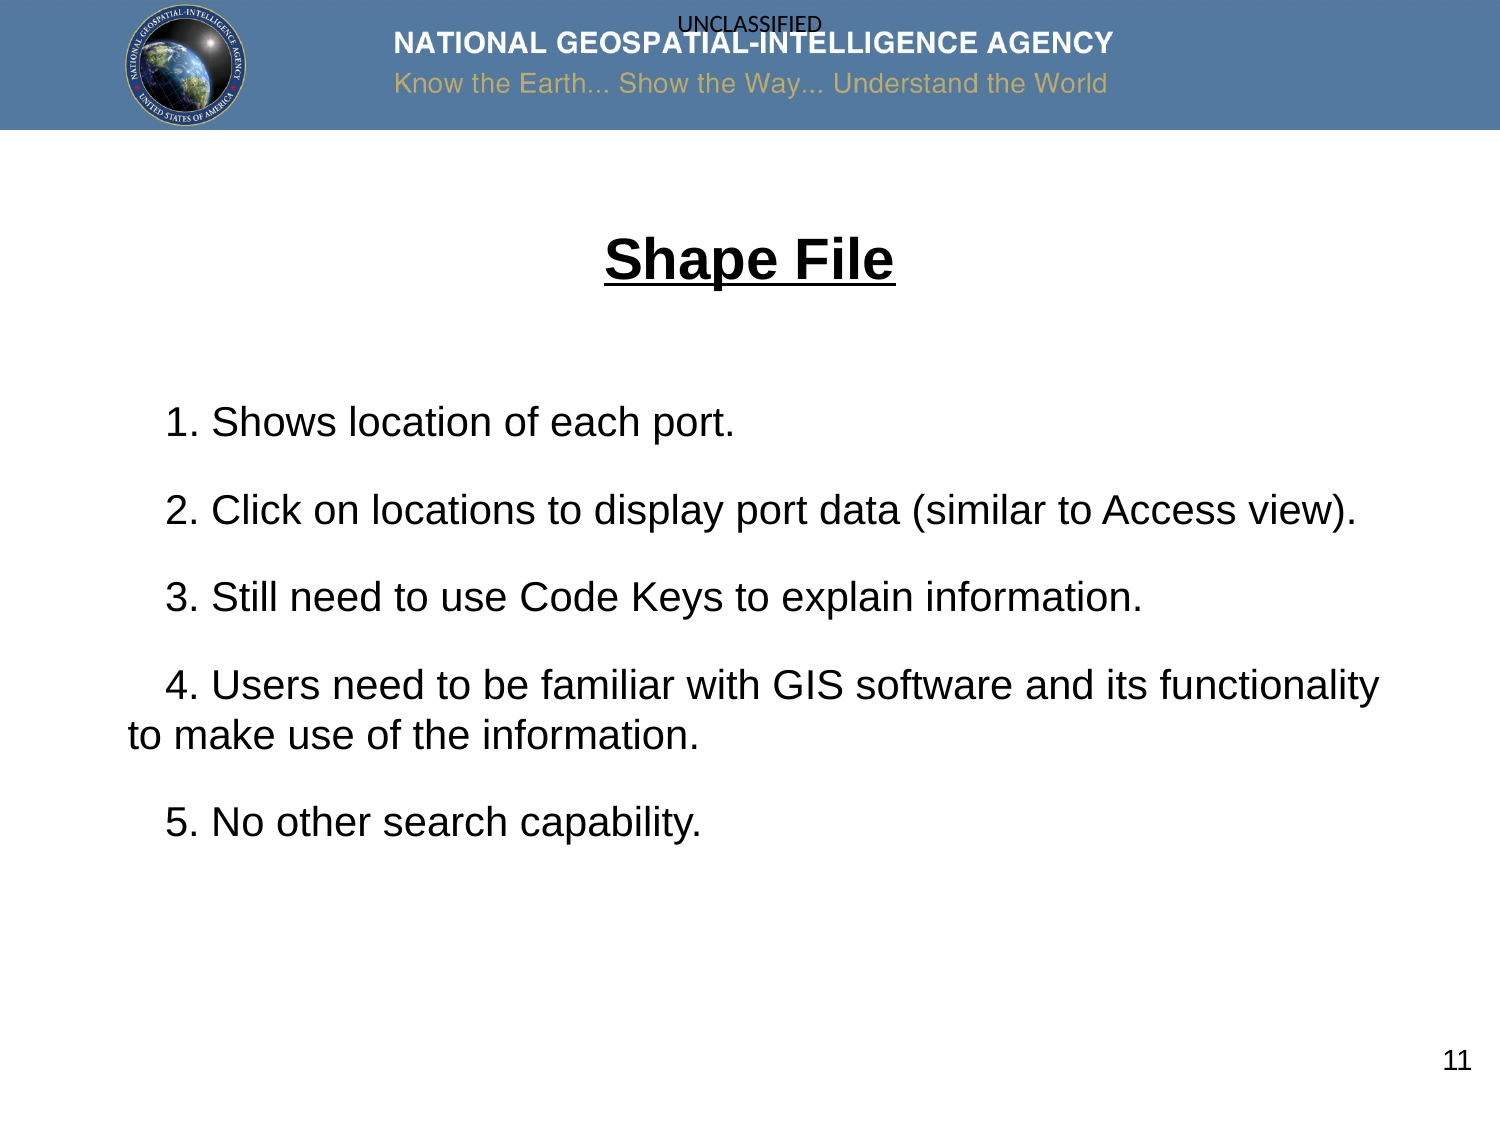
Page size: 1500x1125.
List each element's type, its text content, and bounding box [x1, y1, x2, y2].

picture [0, 0, 1500, 130]
title Shape File [74, 162, 1426, 351]
list 1. Shows location of each port. 2. Click on locations to display port data (similar to Access view). 3. Still need to use Code Keys to explain information. 4. Users need to be familiar with GIS software and its functionality to make use of the information. 5. No other search capability. [74, 387, 1426, 1006]
